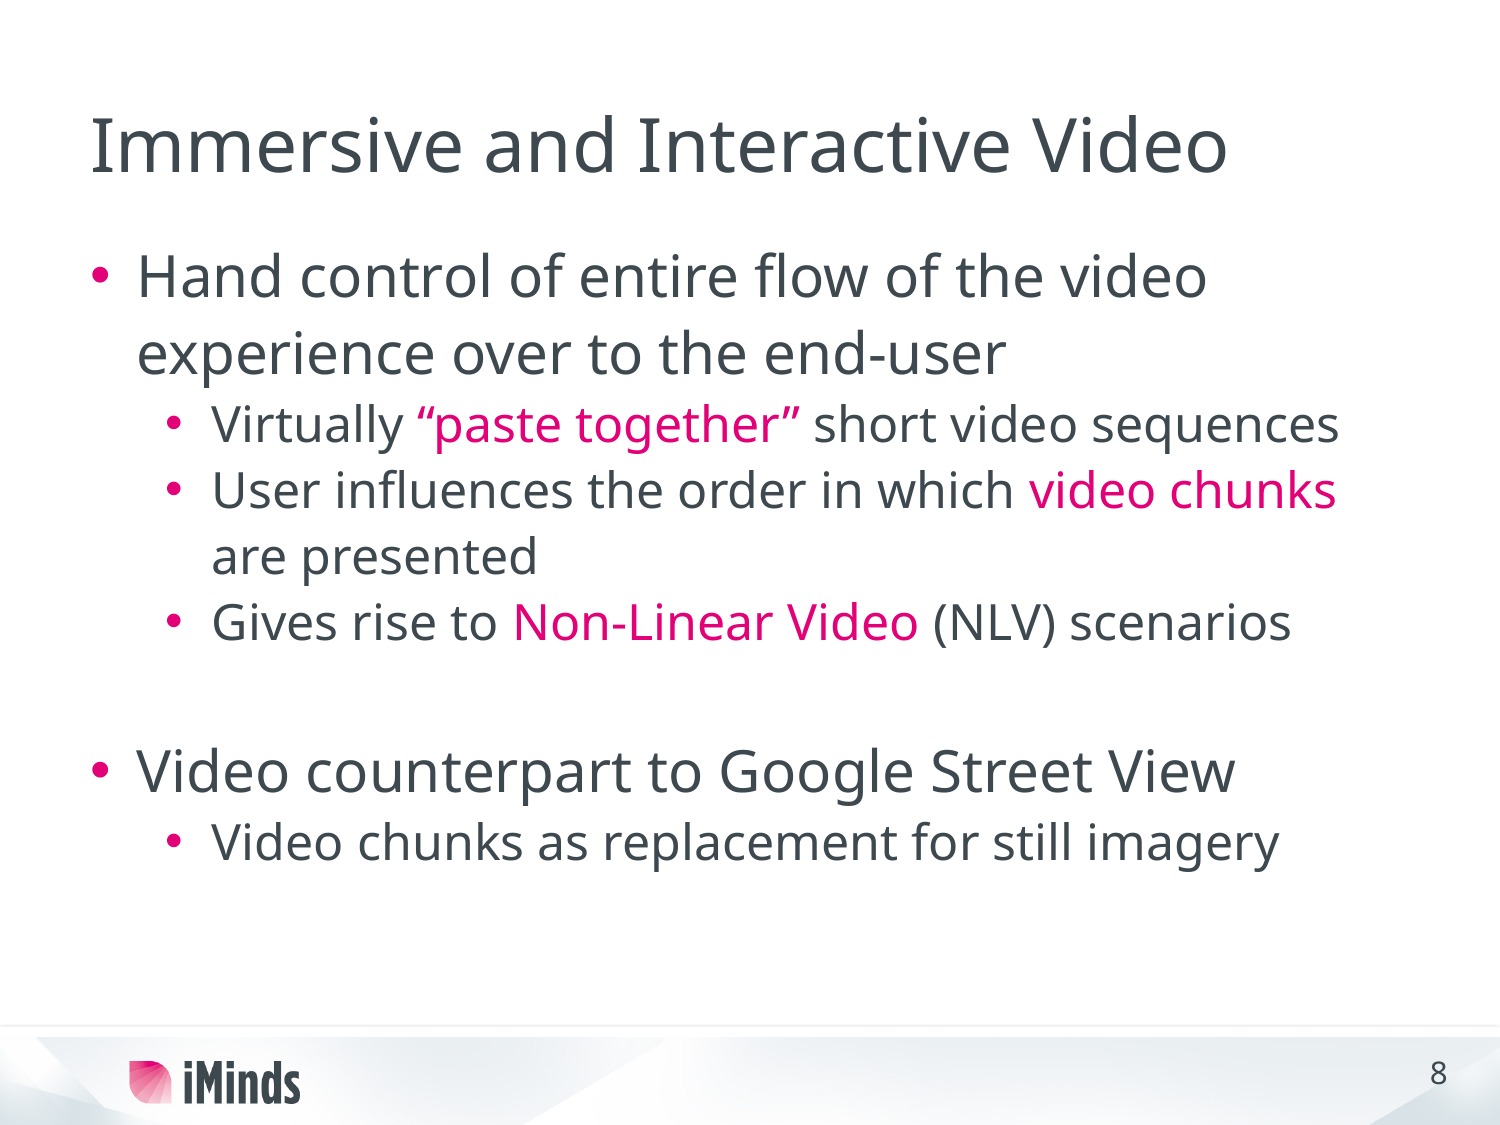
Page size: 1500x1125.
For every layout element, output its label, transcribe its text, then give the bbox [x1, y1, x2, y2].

list Hand control of entire flow of the video experience over to the end-user Virtually “paste together” short video sequences User influences the order in which video chunks are presented Gives rise to Non-Linear Video (NLV) scenarios Video counterpart to Google Street View Video chunks as replacement for still imagery [75, 224, 1425, 968]
title Immersive and Interactive Video [75, 95, 1425, 189]
picture [0, 1037, 1500, 1125]
